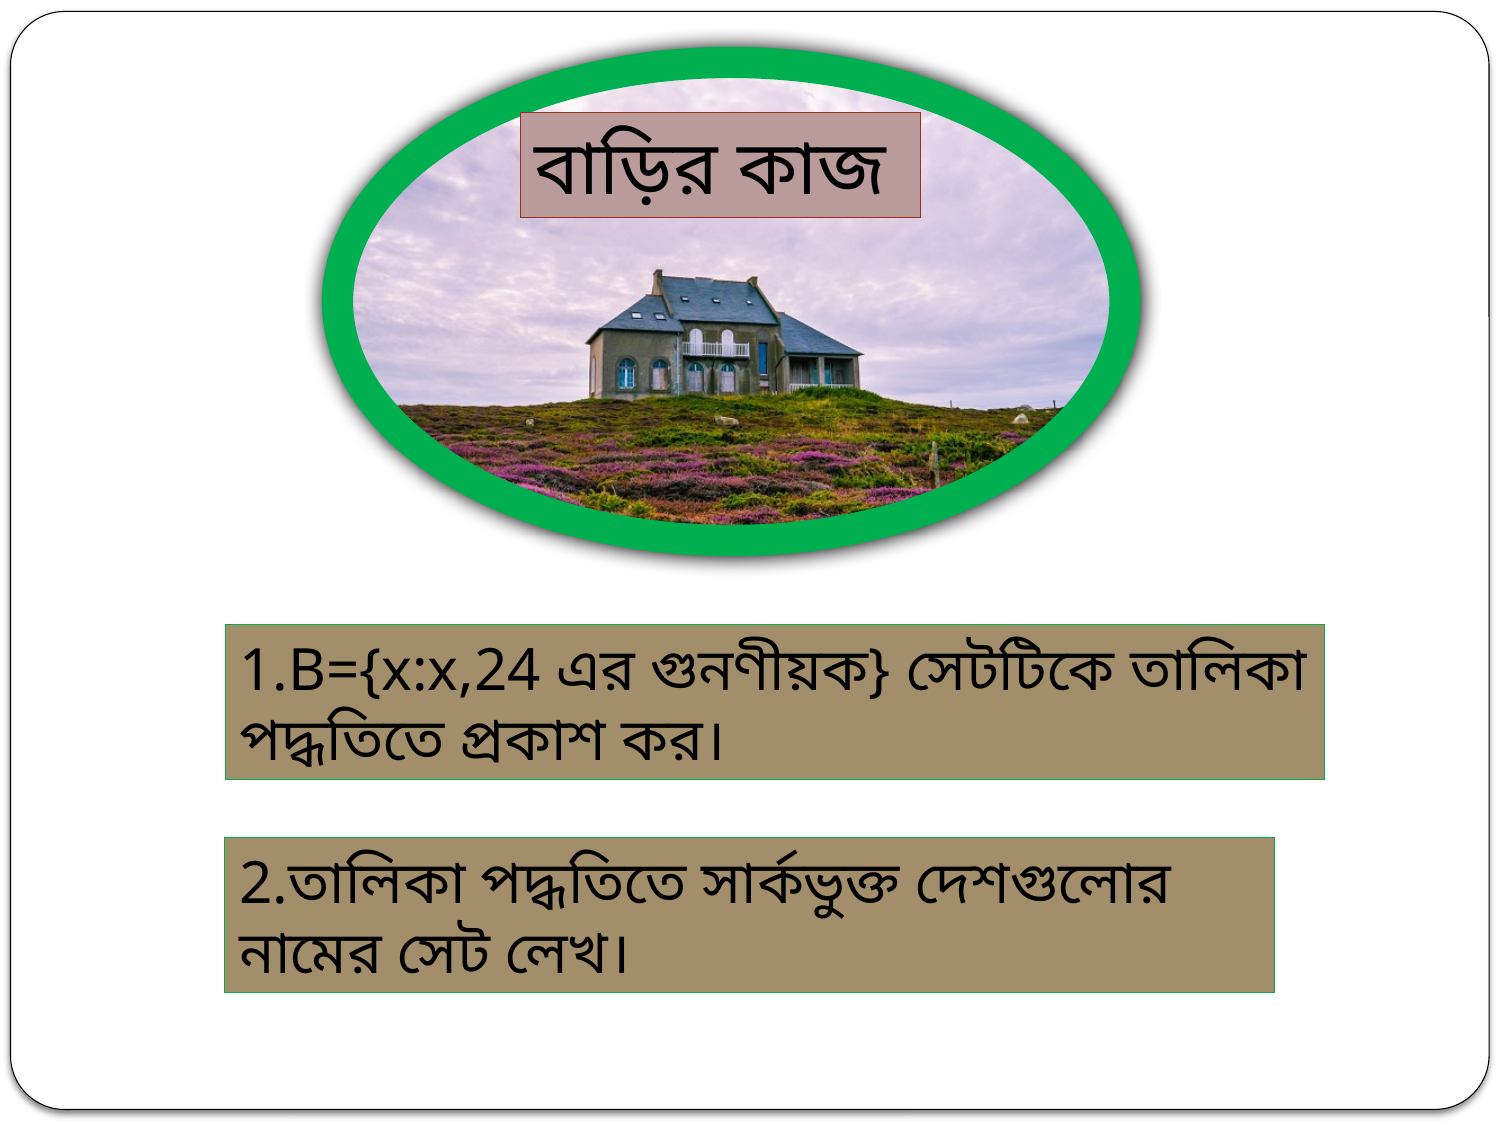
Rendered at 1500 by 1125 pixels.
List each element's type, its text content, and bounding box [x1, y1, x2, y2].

picture [337, 62, 1126, 541]
text_box 1.B={x:x,24 এর গুনণীয়ক} সেটটিকে তালিকা পদ্ধতিতে প্রকাশ কর। [225, 624, 1325, 780]
text_box 2.তালিকা পদ্ধতিতে সার্কভুক্ত দেশগুলোর নামের সেট লেখ। [224, 837, 1275, 993]
